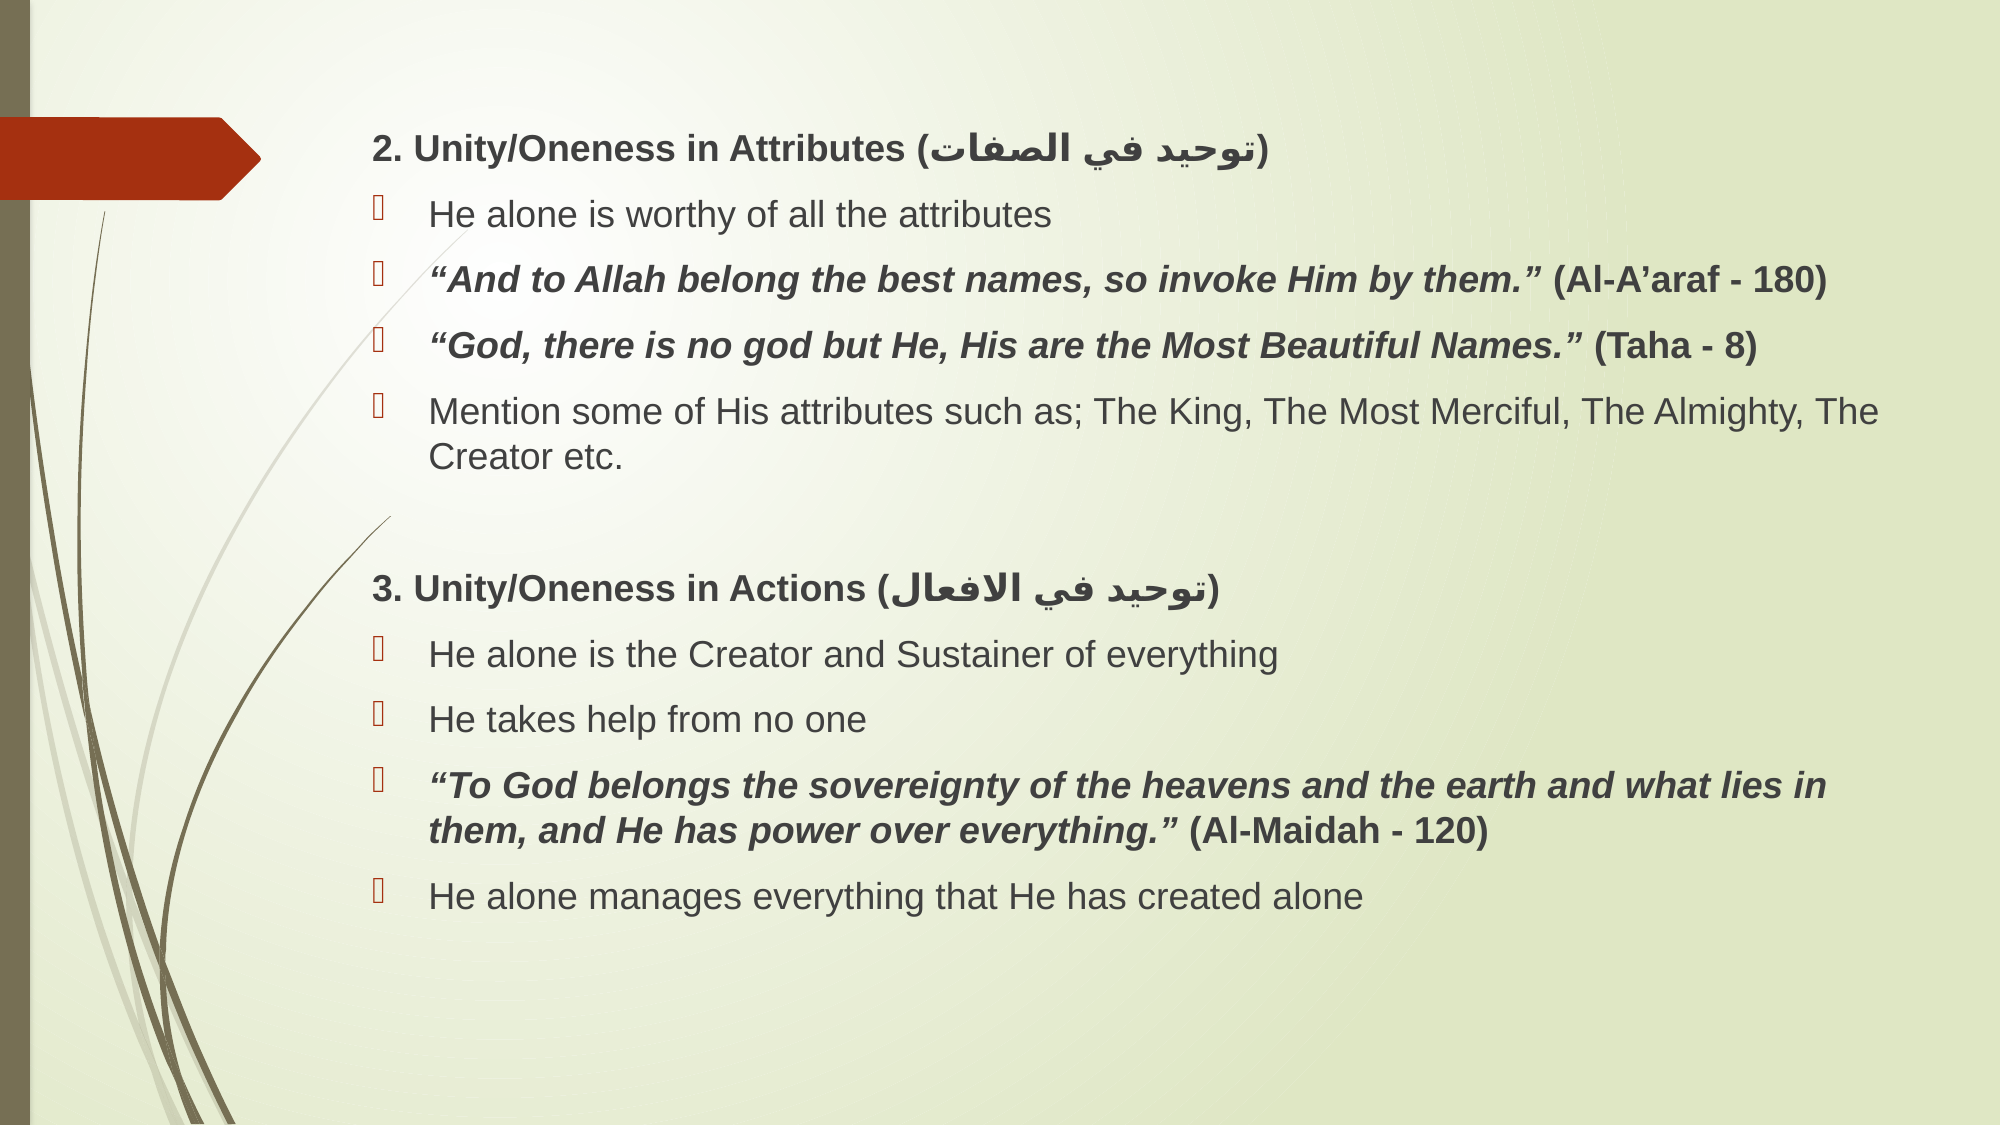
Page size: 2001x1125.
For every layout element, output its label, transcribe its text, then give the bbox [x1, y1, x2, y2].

list 2. Unity/Oneness in Attributes (توحيد في الصفات) He alone is worthy of all the attributes “And to Allah belong the best names, so invoke Him by them.” (Al-A’araf - 180) “God, there is no god but He, His are the Most Beautiful Names.” (Taha - 8) Mention some of His attributes such as; The King, The Most Merciful, The Almighty, The Creator etc. 3. Unity/Oneness in Actions (توحيد في الافعال) He alone is the Creator and Sustainer of everything He takes help from no one “To God belongs the sovereignty of the heavens and the earth and what lies in them, and He has power over everything.” (Al-Maidah - 120) He alone manages everything that He has created alone [357, 116, 1938, 1074]
